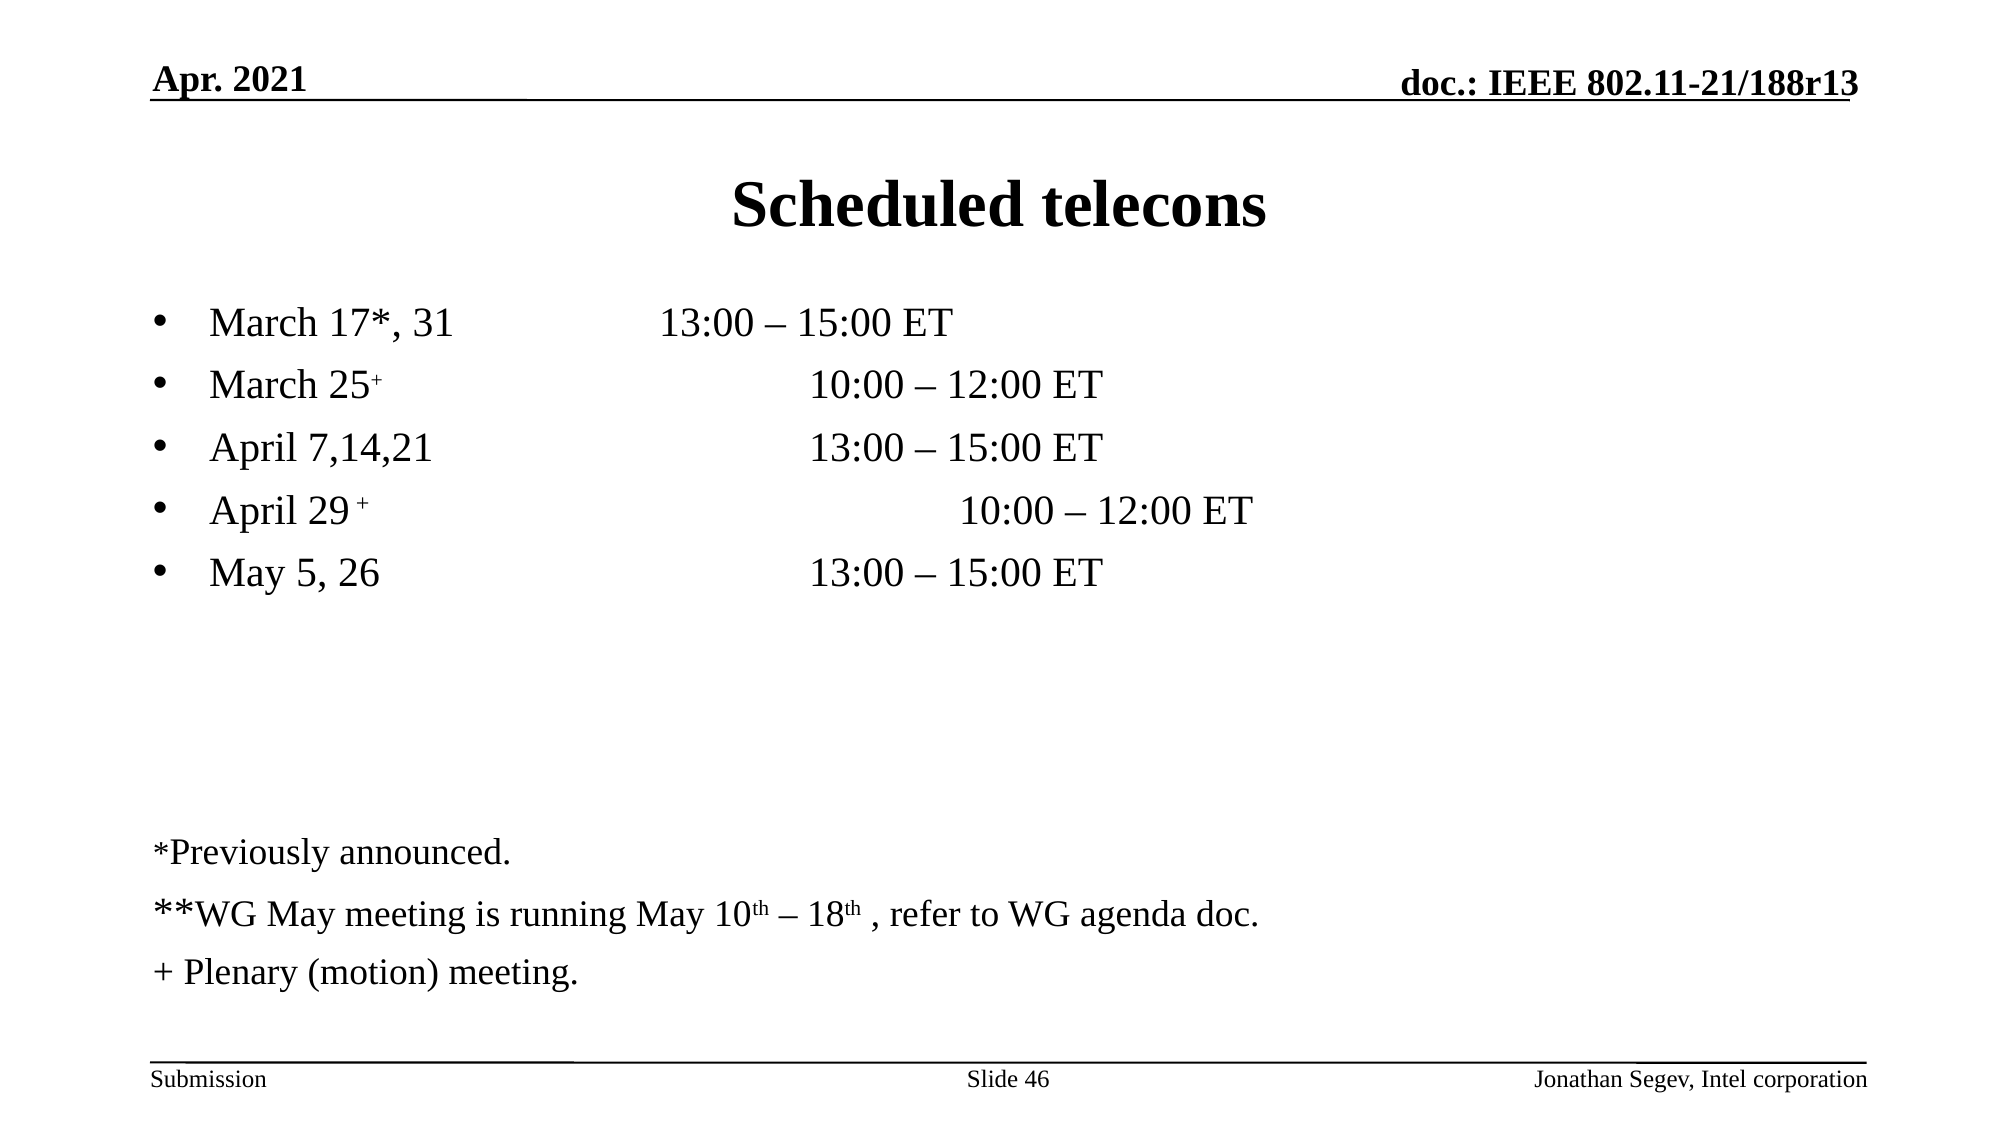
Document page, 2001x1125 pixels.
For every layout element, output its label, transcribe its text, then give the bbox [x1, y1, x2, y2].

slide_number Slide 46 [950, 1061, 1067, 1123]
list March 17*, 31 13:00 – 15:00 ET March 25+ 10:00 – 12:00 ET April 7,14,21 13:00 – 15:00 ET April 29 + 10:00 – 12:00 ET May 5, 26 13:00 – 15:00 ET *Previously announced. **WG May meeting is running May 10th – 18th , refer to WG agenda doc. + Plenary (motion) meeting. [137, 286, 1838, 1000]
title Scheduled telecons [149, 112, 1850, 288]
footer Jonathan Segev, Intel corporation [1171, 1061, 1869, 1093]
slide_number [152, 54, 563, 100]
